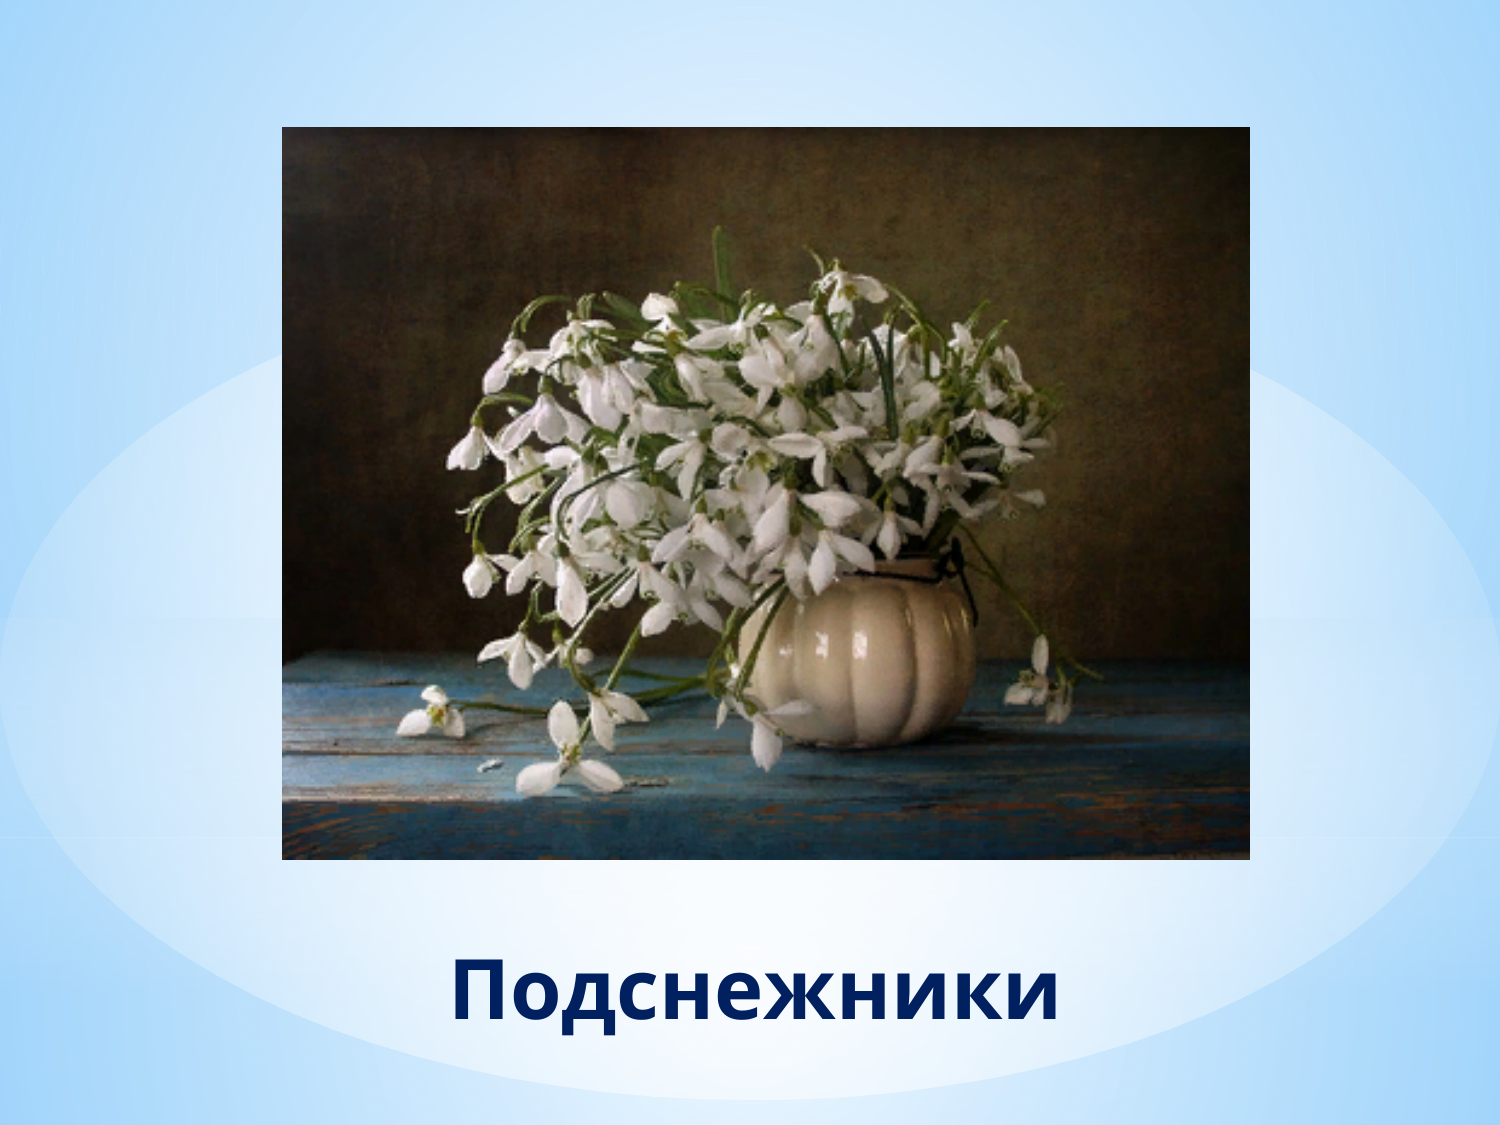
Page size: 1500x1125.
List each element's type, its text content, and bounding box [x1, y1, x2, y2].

text_box Подснежники [277, 928, 1235, 1044]
picture [281, 126, 1250, 861]
